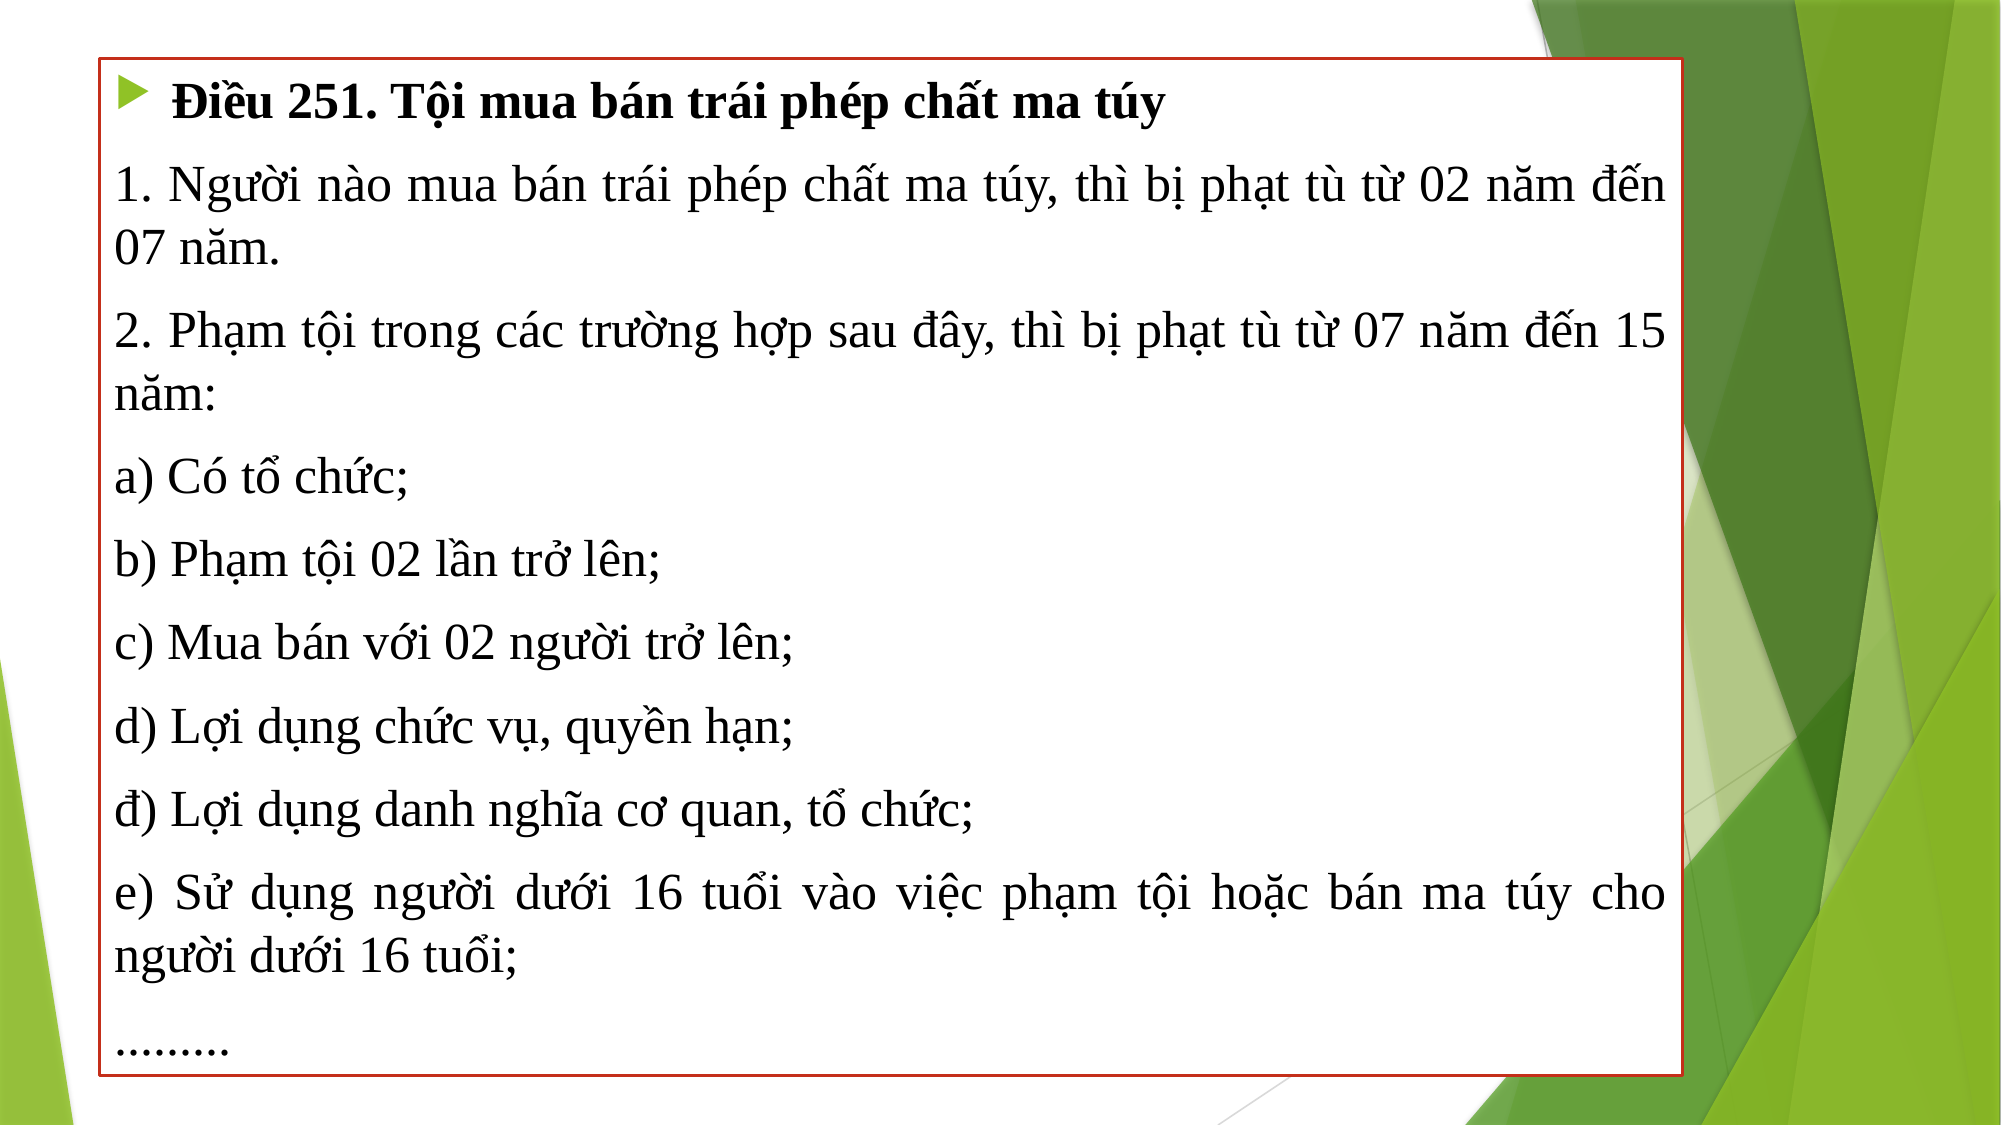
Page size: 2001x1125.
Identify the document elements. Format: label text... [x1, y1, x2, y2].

list Điều 251. Tội mua bán trái phép chất ma túy 1. Người nào mua bán trái phép chất ma túy, thì bị phạt tù từ 02 năm đến 07 năm. 2. Phạm tội trong các trường hợp sau đây, thì bị phạt tù từ 07 năm đến 15 năm: a) Có tổ chức; b) Phạm tội 02 lần trở lên; c) Mua bán với 02 người trở lên; d) Lợi dụng chức vụ, quyền hạn; đ) Lợi dụng danh nghĩa cơ quan, tổ chức; e) Sử dụng người dưới 16 tuổi vào việc phạm tội hoặc bán ma túy cho người dưới 16 tuổi; ......... [98, 57, 1684, 1077]
